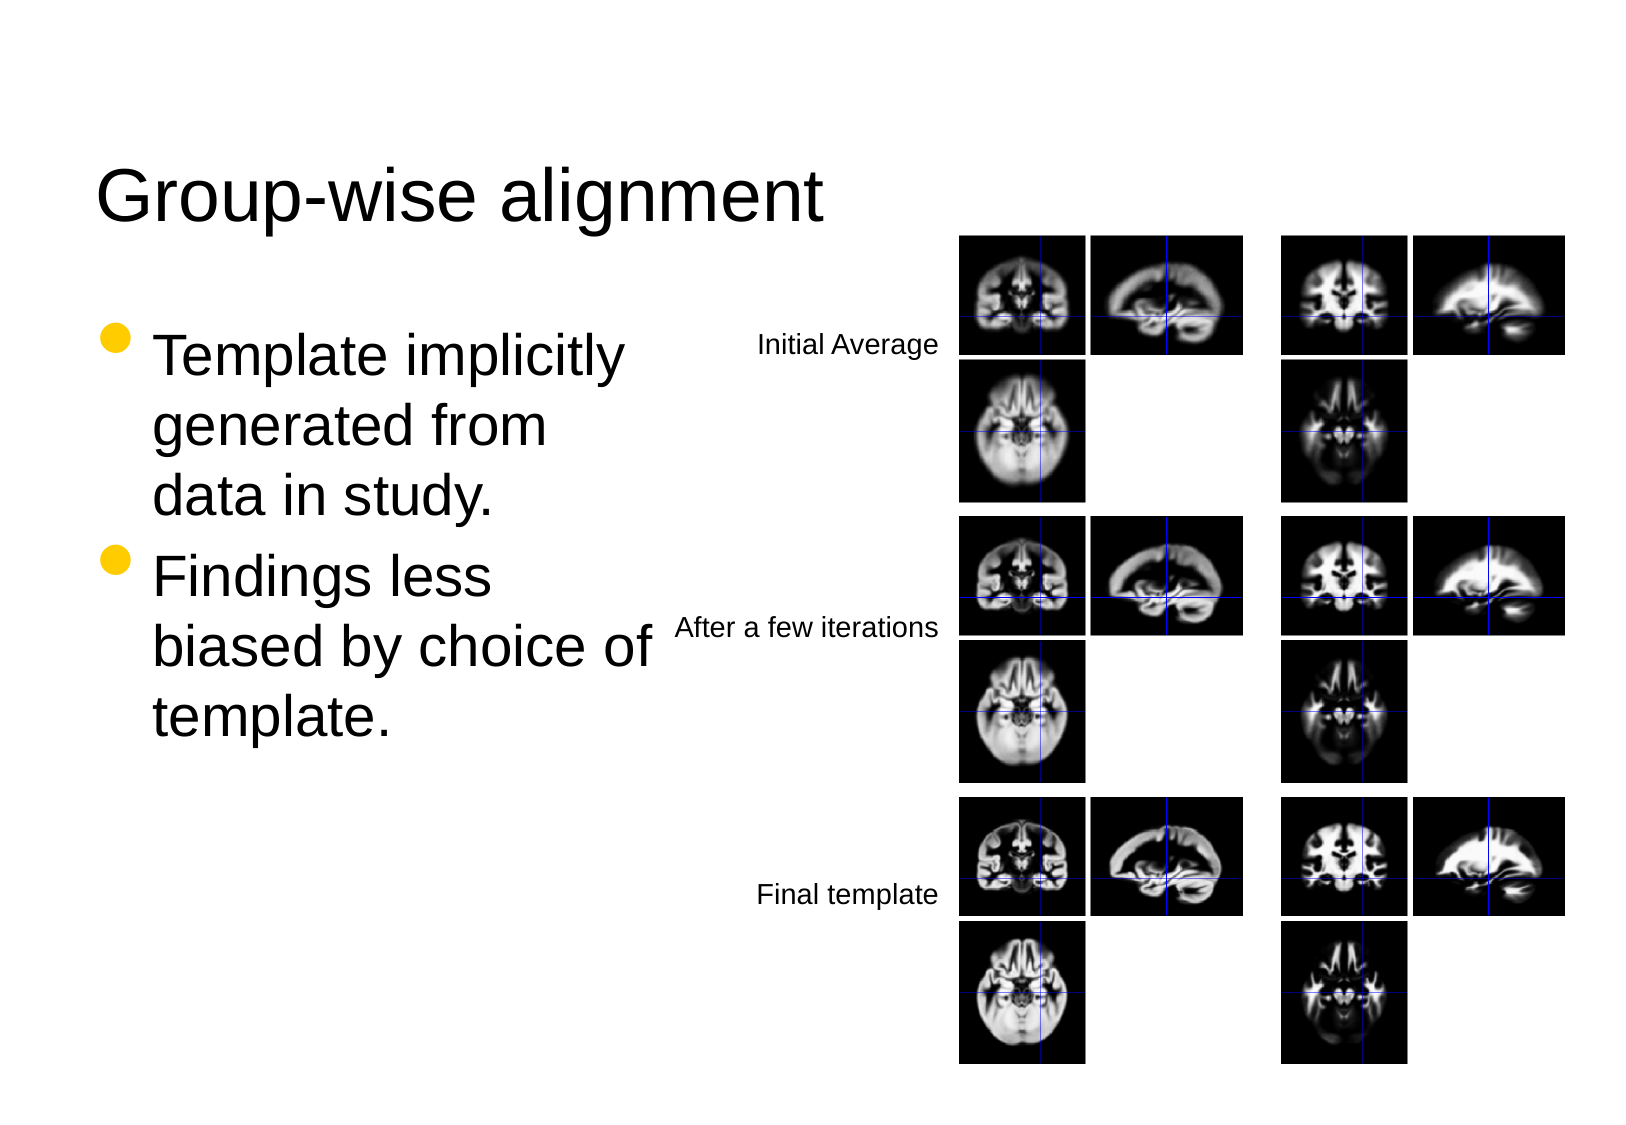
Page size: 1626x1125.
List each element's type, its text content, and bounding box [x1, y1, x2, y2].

text_box Final template [671, 834, 948, 918]
picture [953, 231, 1569, 1067]
list Template implicitly generated from data in study. Findings less biased by choice of template. [80, 309, 671, 1095]
text_box After a few iterations [671, 567, 948, 651]
text_box Initial Average [632, 284, 948, 368]
title Group-wise alignment [79, 37, 1581, 244]
